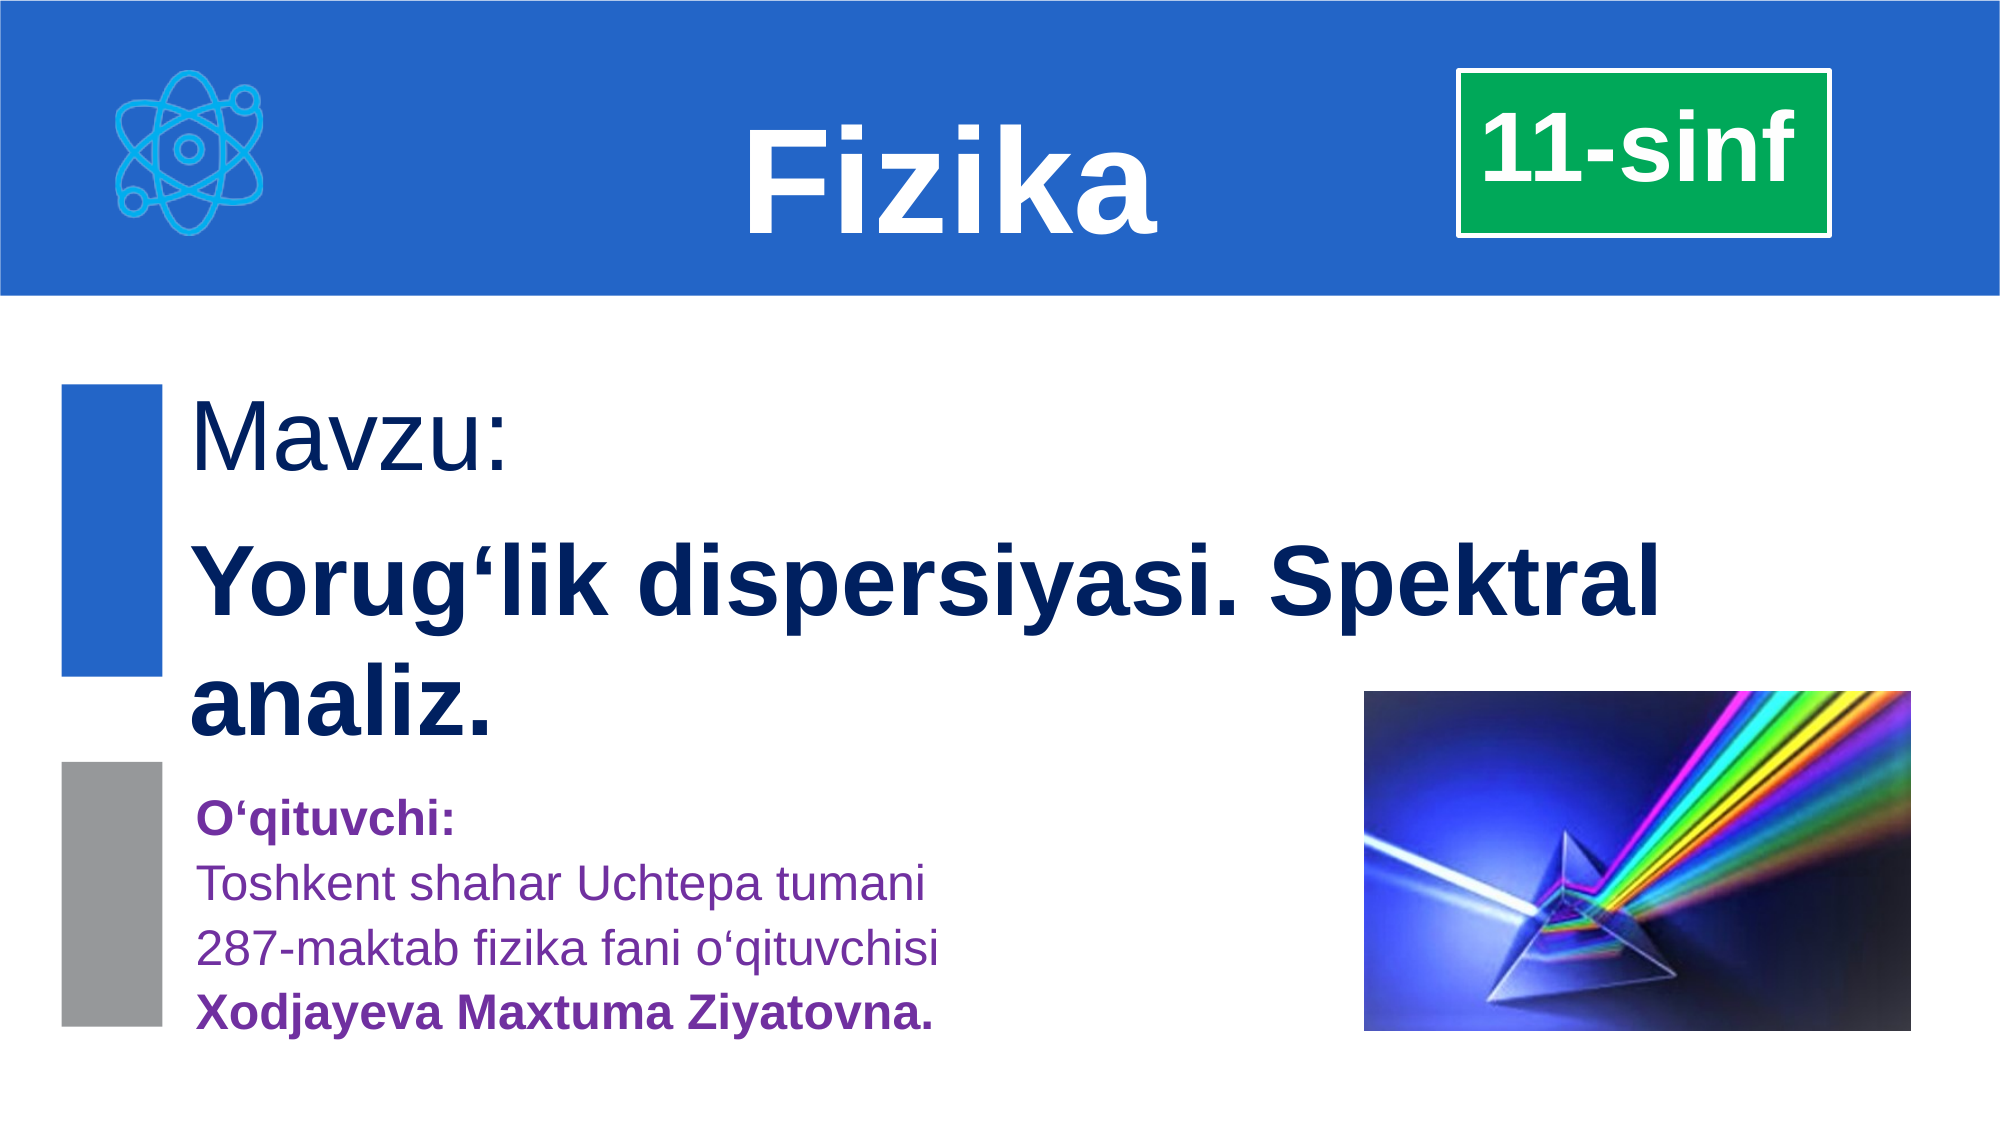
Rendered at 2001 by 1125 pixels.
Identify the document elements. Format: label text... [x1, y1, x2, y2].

text_box 11-sinf [1462, 76, 1813, 201]
text_box [115, 70, 264, 236]
text_box [61, 384, 163, 677]
text_box Fizika [337, 78, 1556, 264]
text_box Mavzu: Yorug‘lik dispersiyasi. Spektral analiz. O‘qituvchi: Toshkent shahar Uchtepa tumani 287-maktab fizika fani o‘qituvchisi Xodjayeva Maxtuma Ziyatovna. [189, 365, 1835, 1125]
text_box [1458, 70, 1830, 236]
text_box [61, 761, 163, 1027]
text_box [0, 0, 2000, 296]
picture [1364, 691, 1911, 1031]
